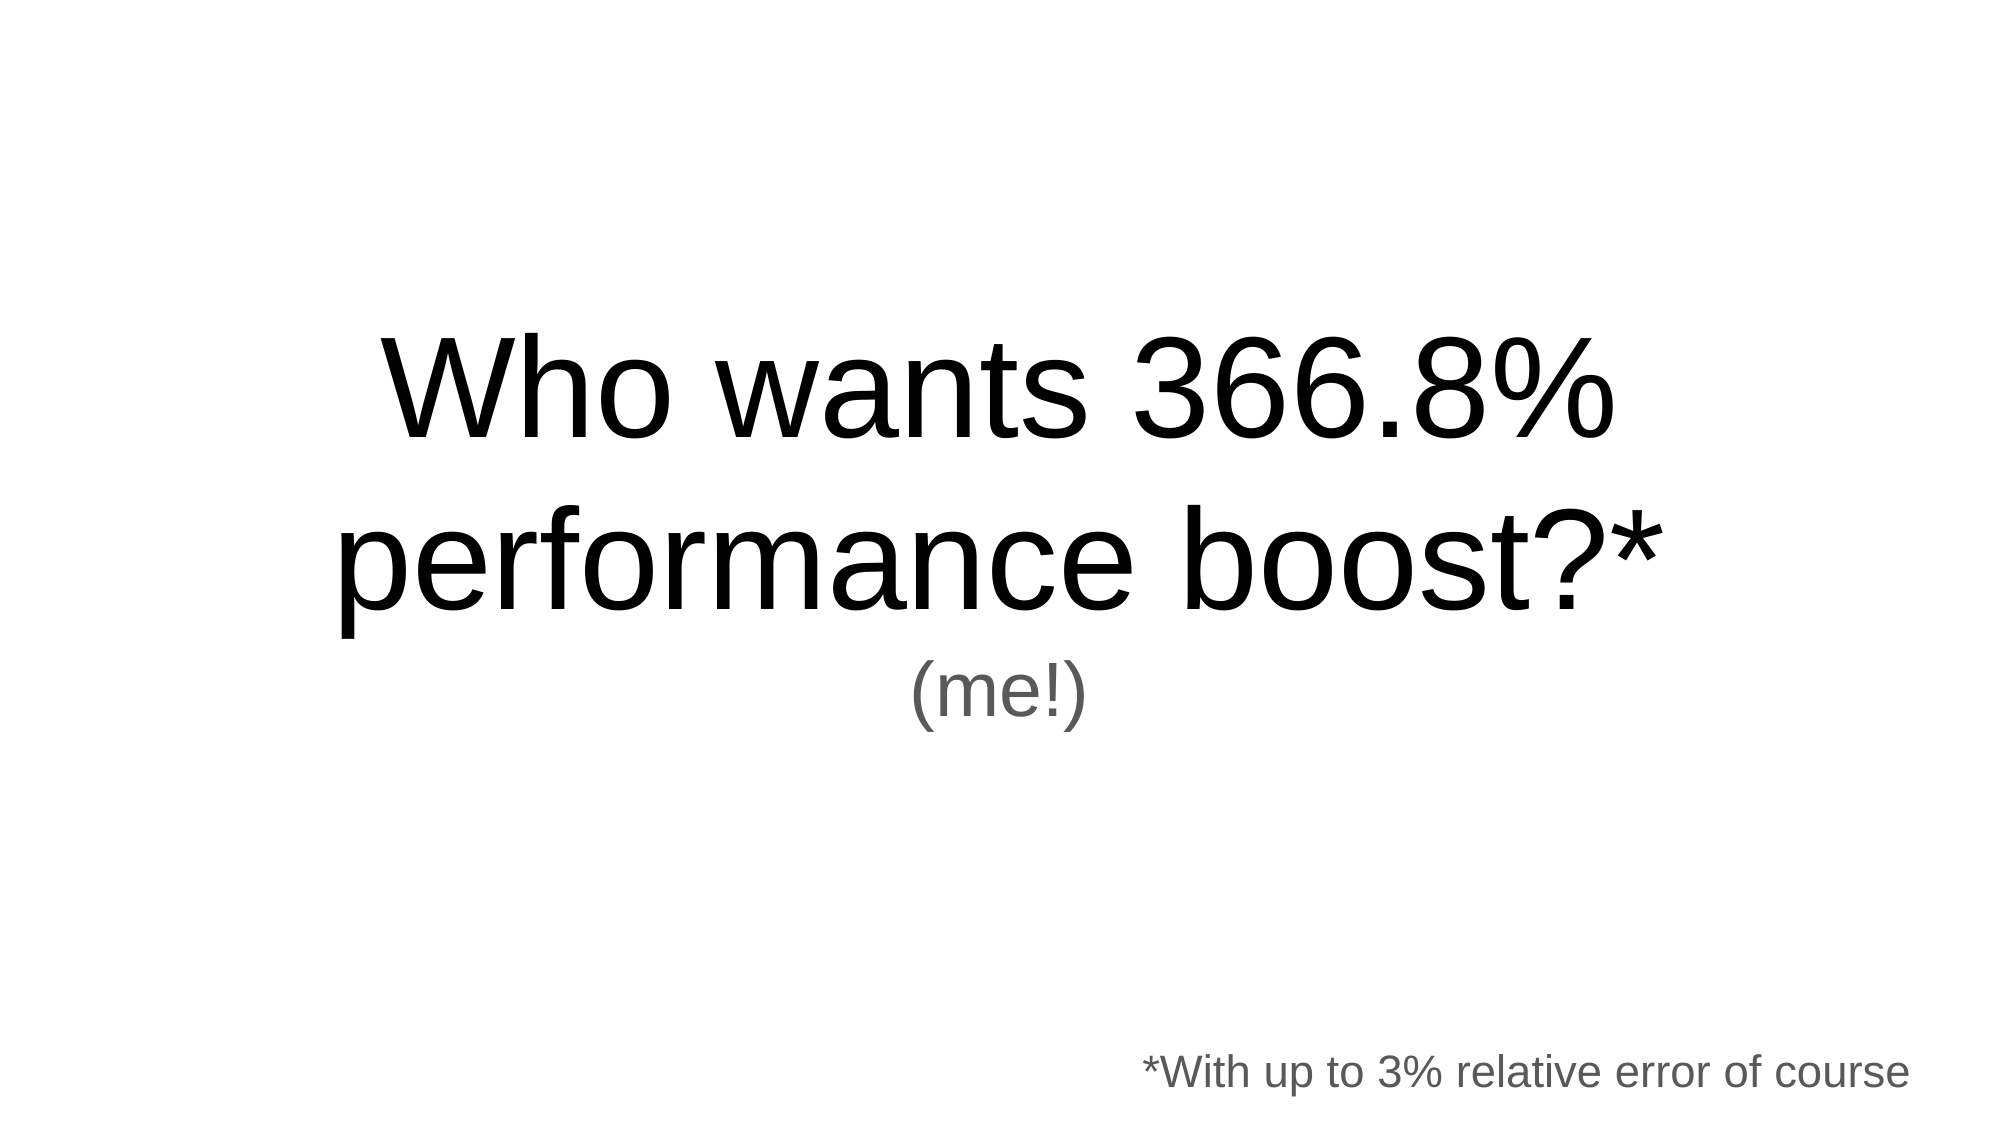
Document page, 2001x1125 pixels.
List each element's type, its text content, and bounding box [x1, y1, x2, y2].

title Who wants 366.8% performance boost?* [68, 209, 1932, 619]
subtitle (me!) [68, 619, 1932, 794]
subtitle *With up to 3% relative error of course [947, 1021, 1932, 1117]
